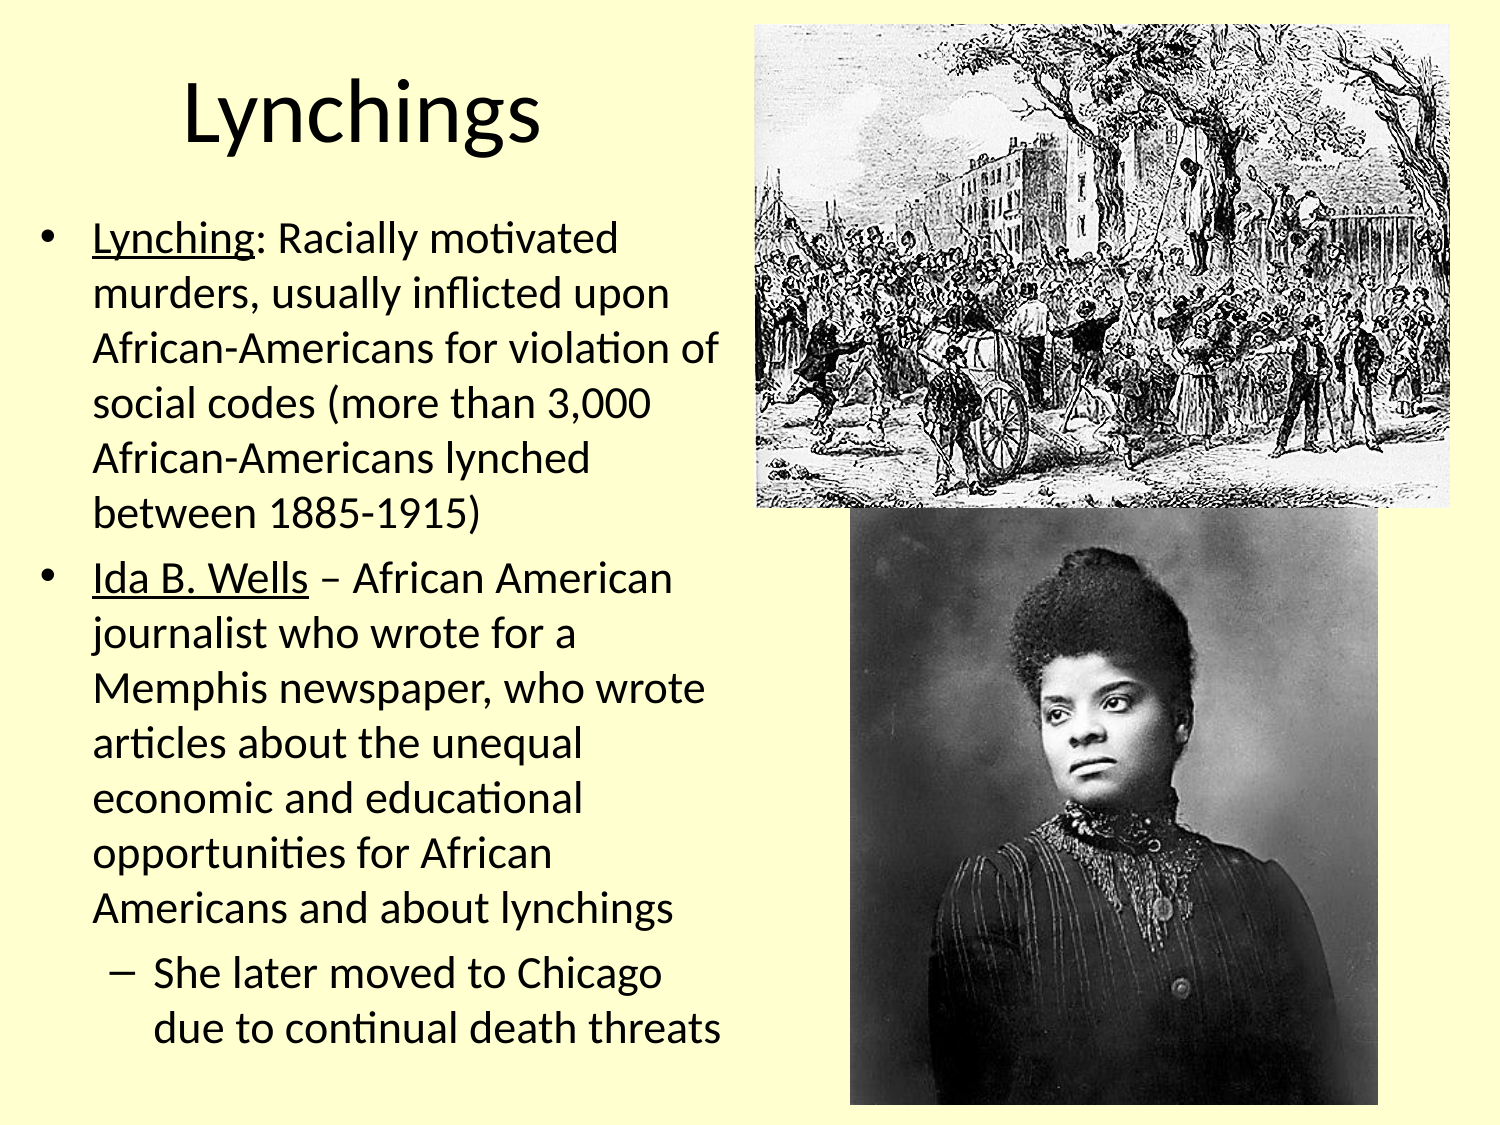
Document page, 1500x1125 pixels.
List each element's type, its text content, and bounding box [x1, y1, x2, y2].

title Lynchings [62, 37, 663, 175]
picture [754, 24, 1451, 508]
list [849, 516, 1378, 1105]
list Lynching: Racially motivated murders, usually inflicted upon African-Americans for violation of social codes (more than 3,000 African-Americans lynched between 1885-1915) Ida B. Wells – African American journalist who wrote for a Memphis newspaper, who wrote articles about the unequal economic and educational opportunities for African Americans and about lynchings She later moved to Chicago due to continual death threats [24, 200, 738, 1113]
